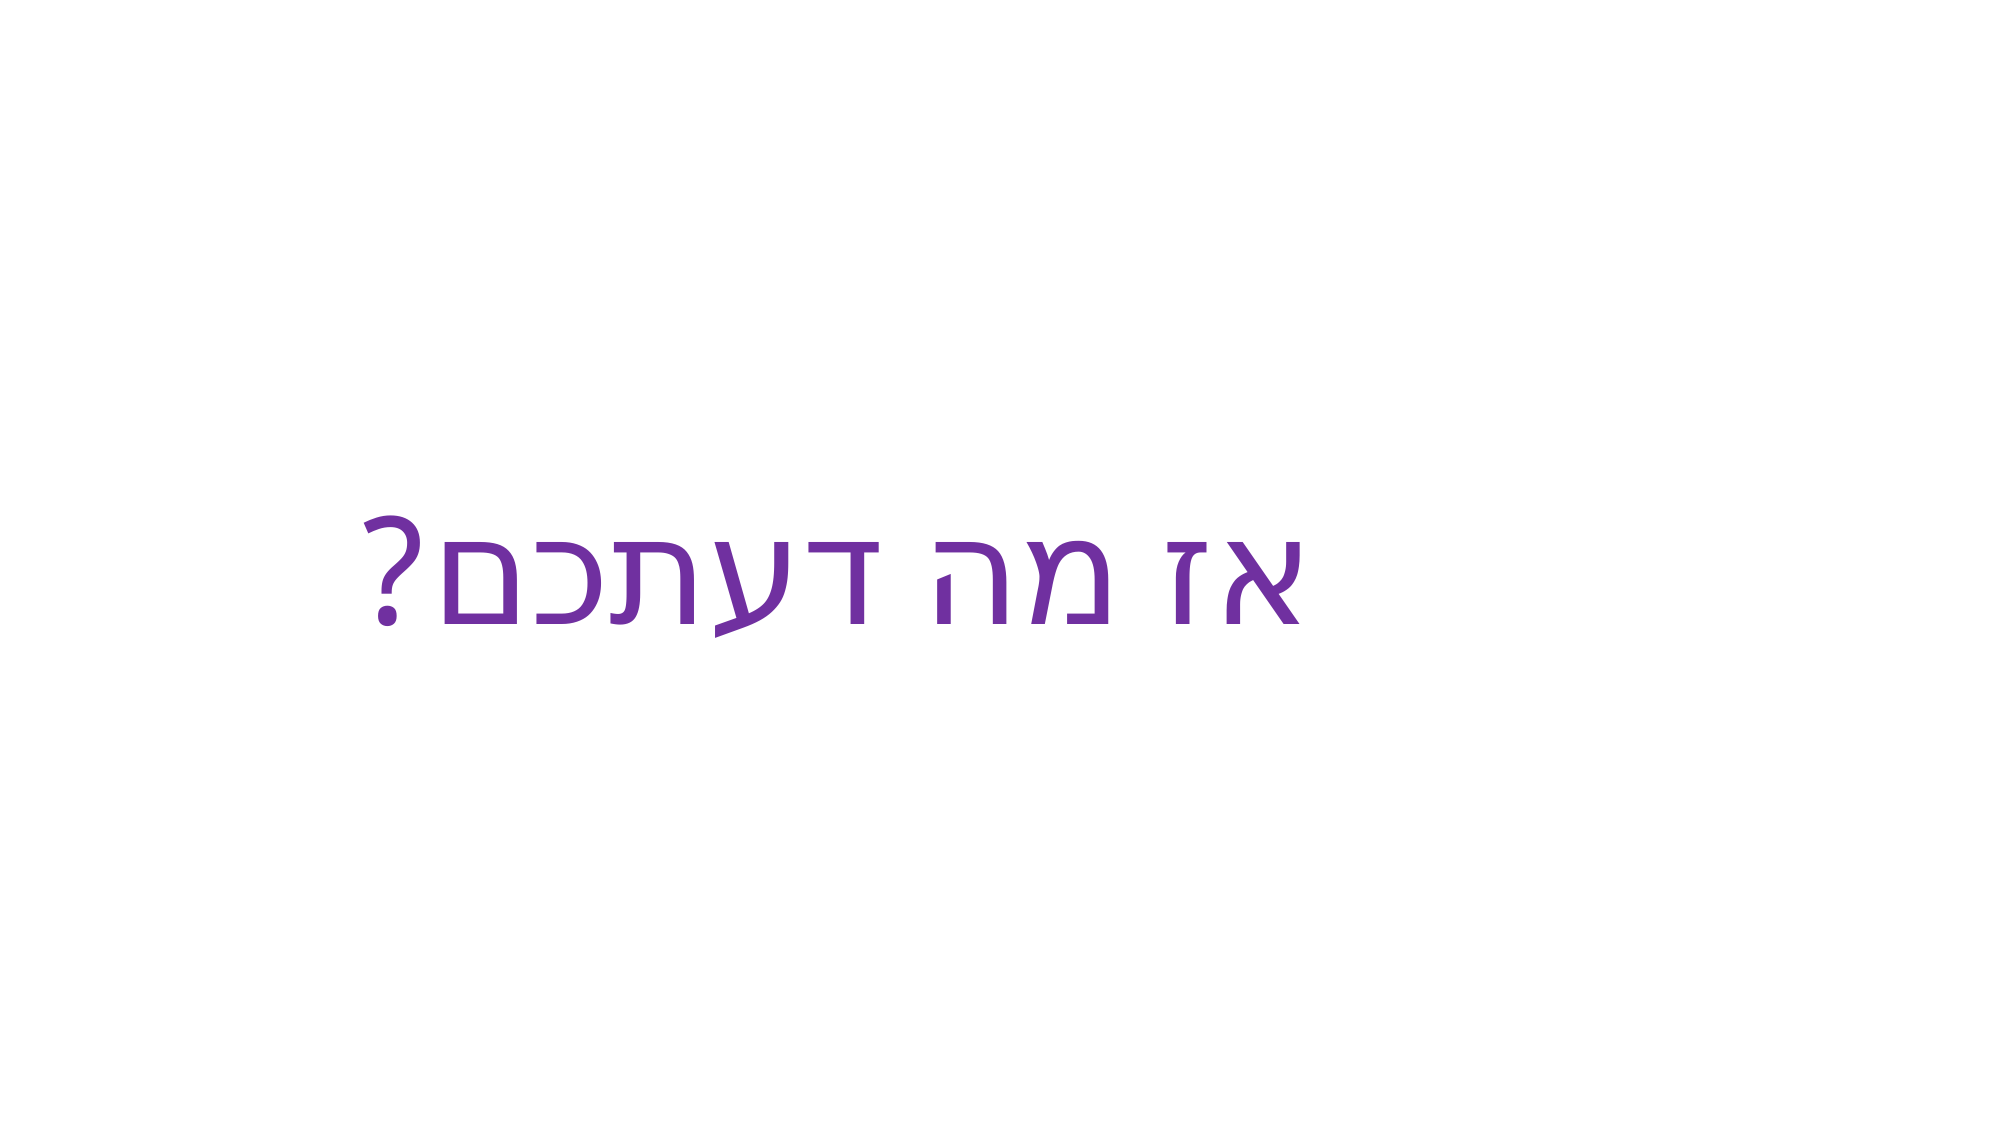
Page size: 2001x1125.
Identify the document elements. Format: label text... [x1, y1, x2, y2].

title אז מה דעתכם? [0, 467, 1330, 686]
